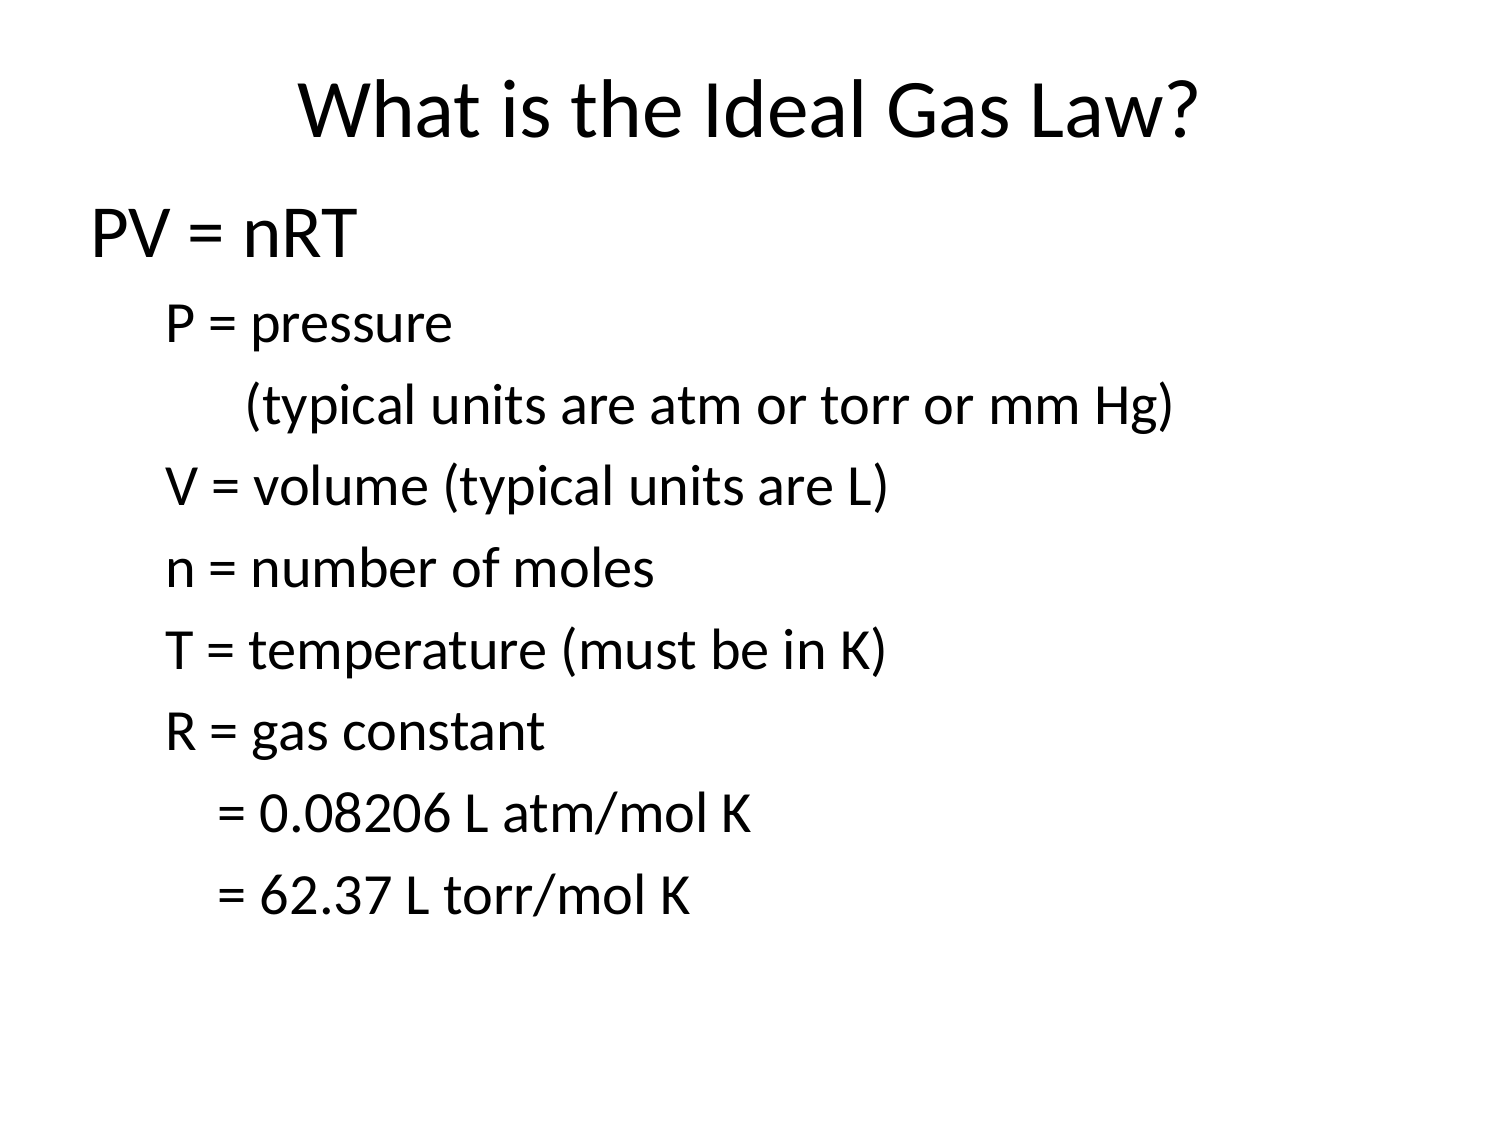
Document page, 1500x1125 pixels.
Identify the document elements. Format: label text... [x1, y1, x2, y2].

title What is the Ideal Gas Law? [75, 45, 1425, 163]
list PV = nRT P = pressure (typical units are atm or torr or mm Hg) V = volume (typical units are L) n = number of moles T = temperature (must be in K) R = gas constant = 0.08206 L atm/mol K = 62.37 L torr/mol K [75, 174, 1388, 1013]
